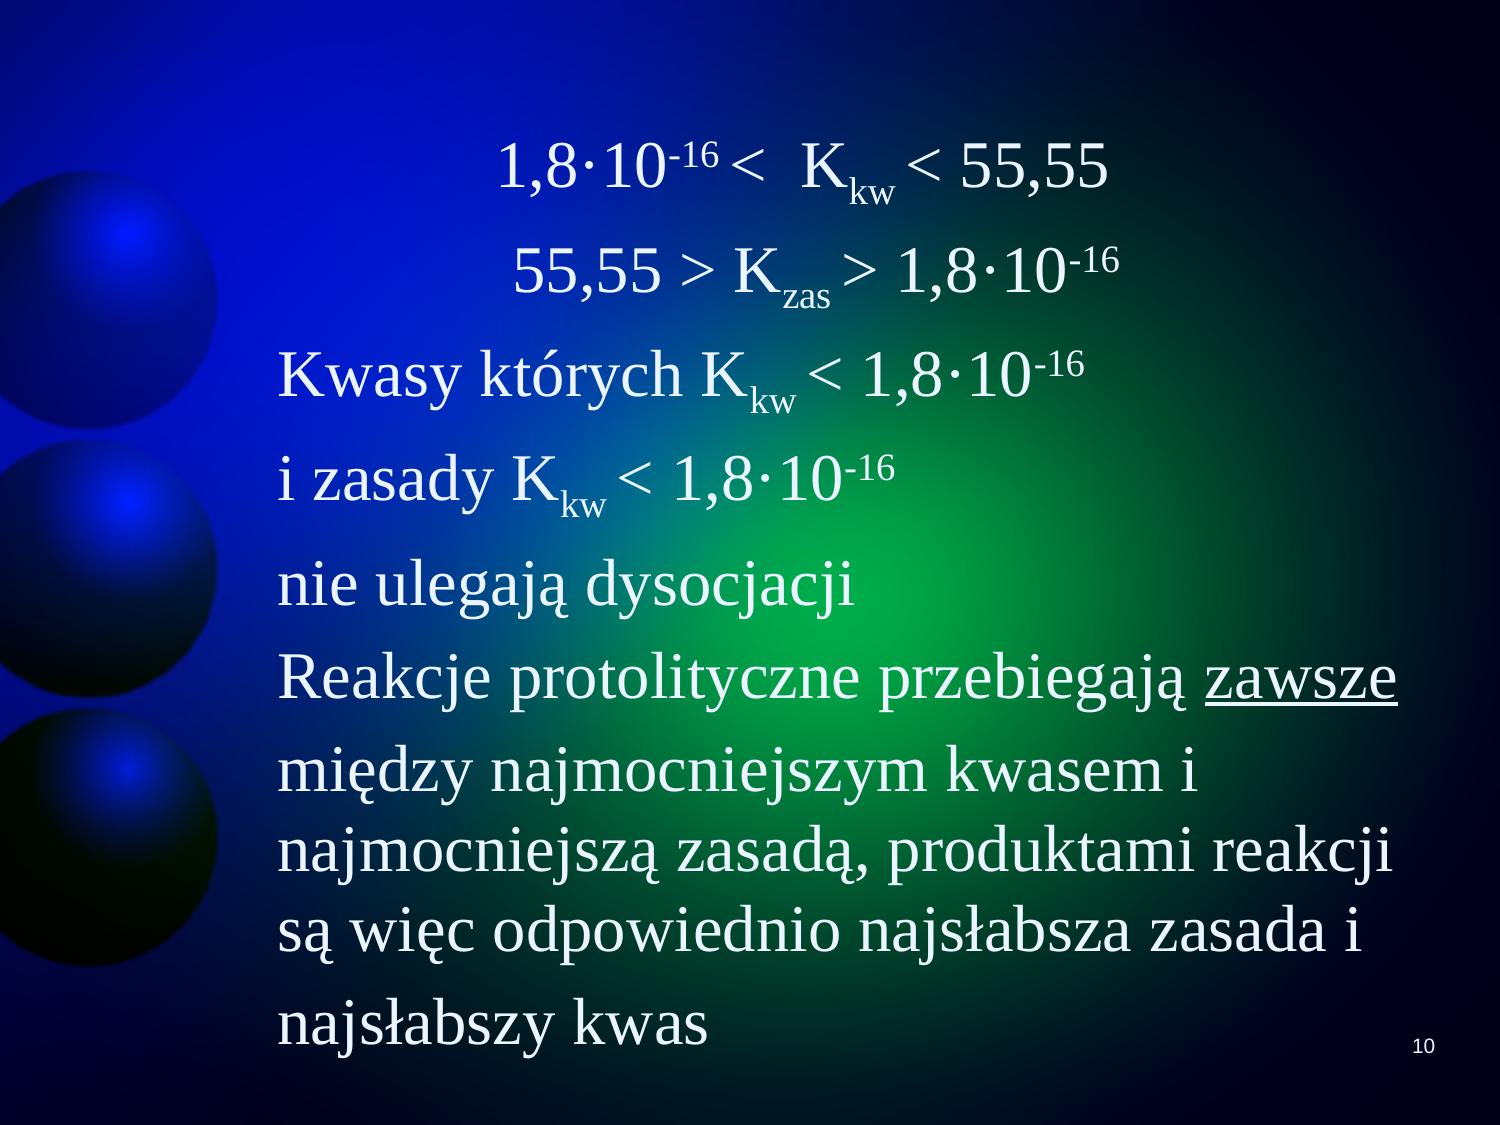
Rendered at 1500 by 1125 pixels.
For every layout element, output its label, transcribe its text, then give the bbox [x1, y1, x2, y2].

list 1,8·10-16 < Kkw < 55,55 55,55 > Kzas > 1,8·10-16 Kwasy których Kkw < 1,8·10-16 i zasady Kkw < 1,8·10-16 nie ulegają dysocjacji Reakcje protolityczne przebiegają zawsze między najmocniejszym kwasem i najmocniejszą zasadą, produktami reakcji są więc odpowiednio najsłabsza zasada i najsłabszy kwas [262, 113, 1450, 1024]
picture [0, 0, 1500, 1125]
slide_number 10 [1237, 1025, 1450, 1100]
